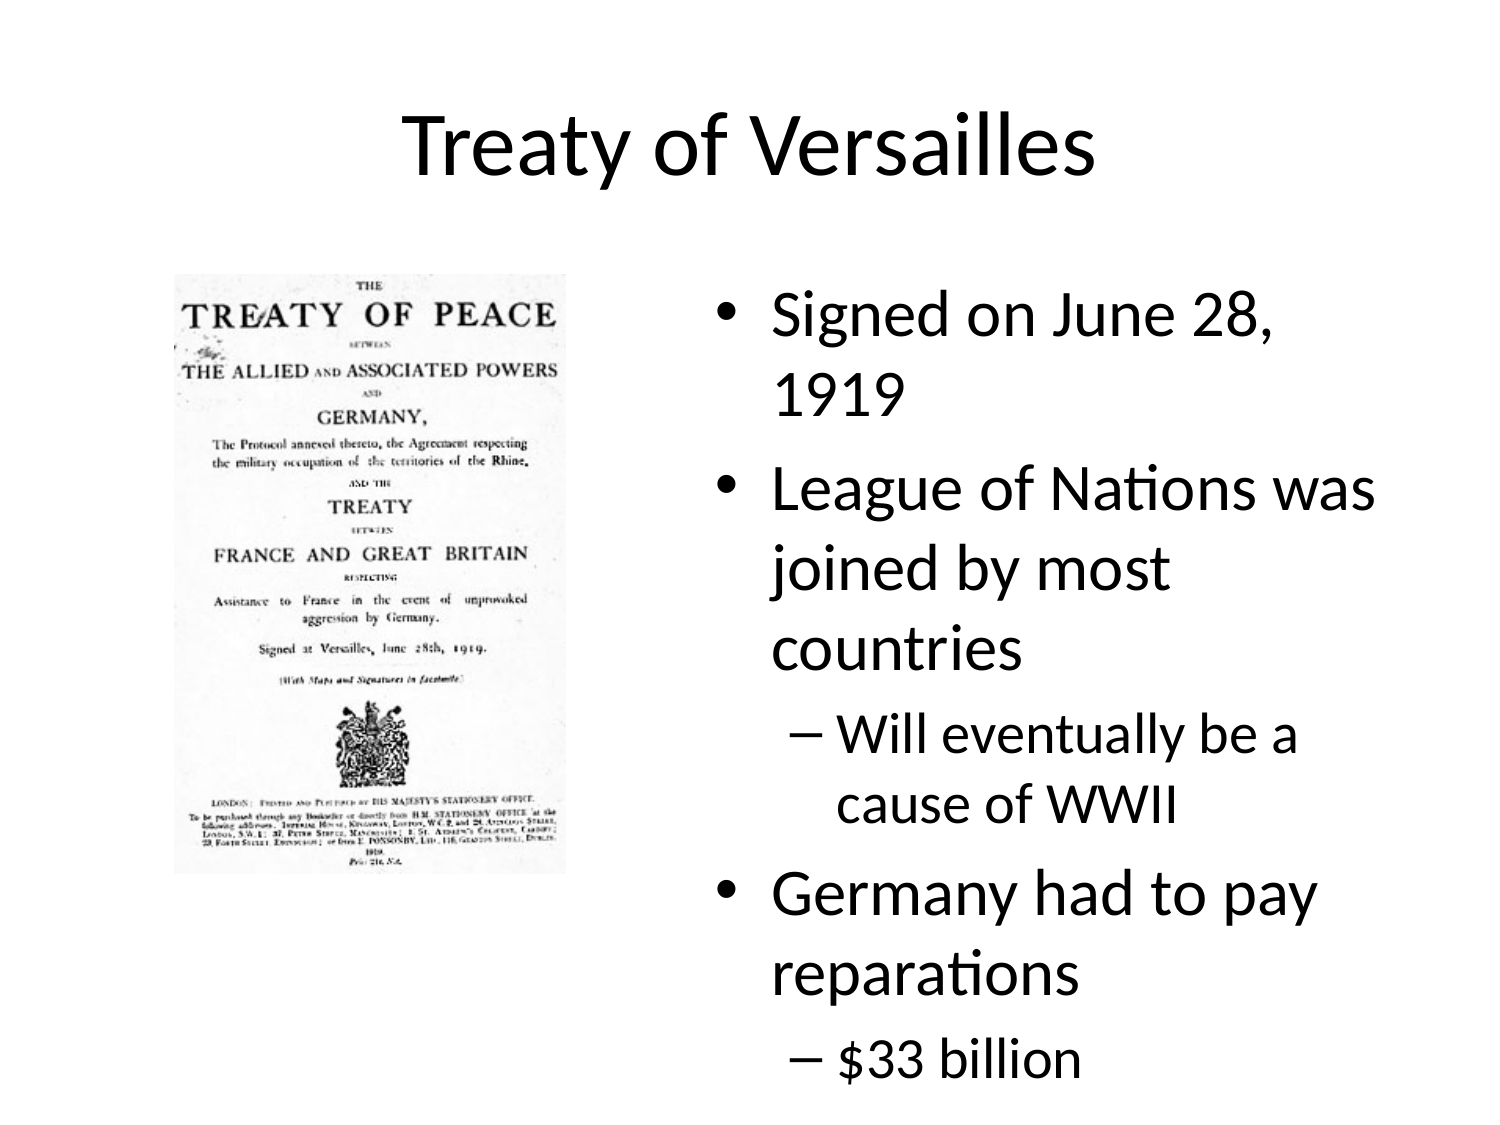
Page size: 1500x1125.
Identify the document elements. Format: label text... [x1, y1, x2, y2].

list Signed on June 28, 1919 League of Nations was joined by most countries Will eventually be a cause of WWII Germany had to pay reparations $33 billion [699, 262, 1425, 1100]
title Treaty of Versailles [75, 45, 1425, 233]
picture [174, 274, 566, 874]
